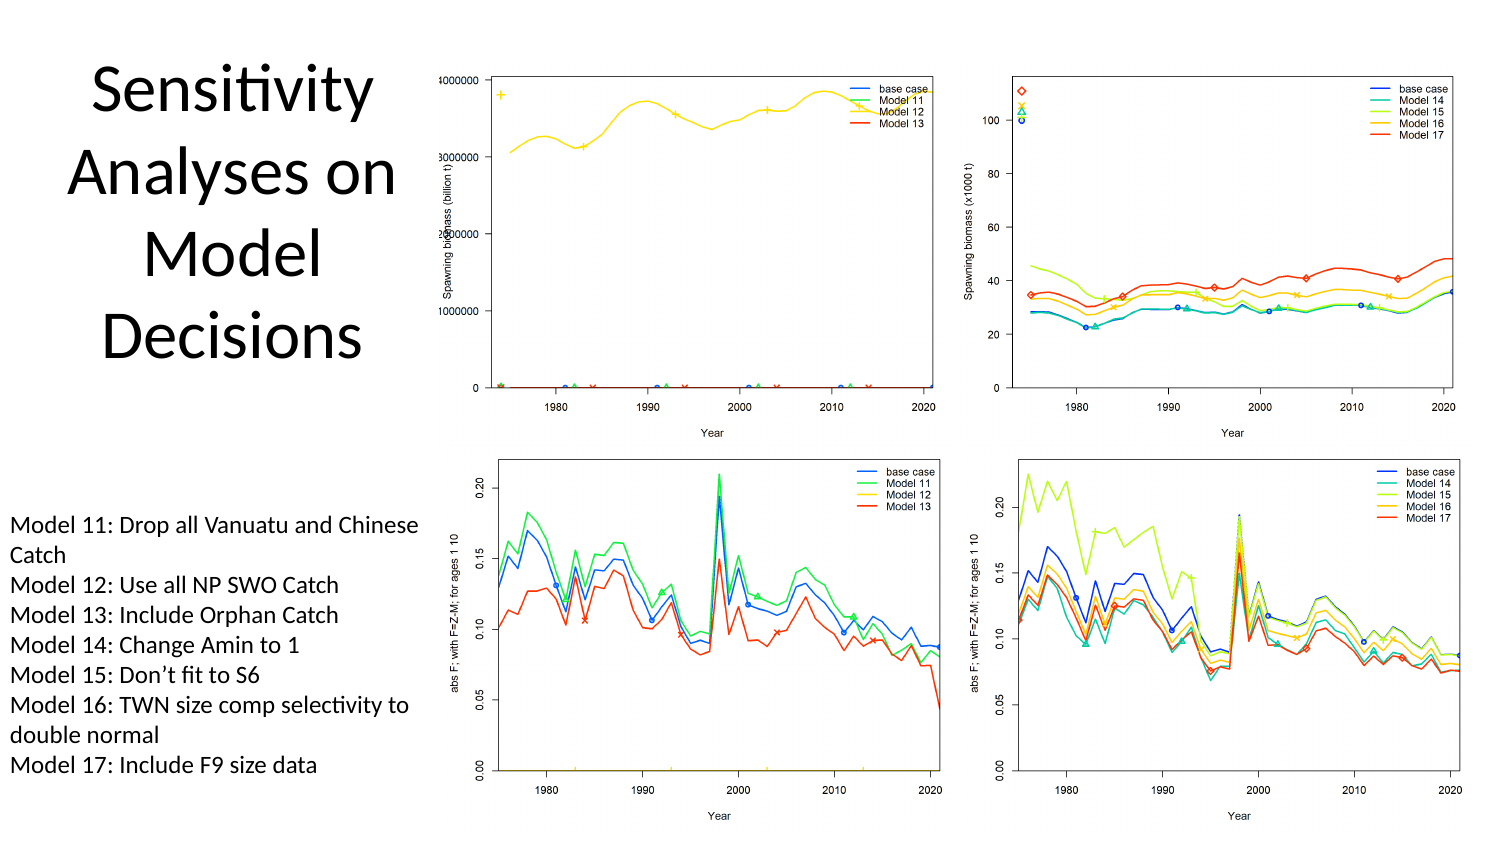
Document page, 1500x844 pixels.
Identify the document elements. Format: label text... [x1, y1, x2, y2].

title Sensitivity Analyses on Model Decisions [8, 0, 458, 471]
picture [959, 62, 1474, 836]
text_box Model 11: Drop all Vanuatu and Chinese Catch Model 12: Use all NP SWO Catch Model 13: Include Orphan Catch Model 14: Change Amin to 1 Model 15: Don’t fit to S6 Model 16: TWN size comp selectivity to double normal Model 17: Include F9 size data [0, 501, 441, 786]
picture [439, 62, 954, 836]
